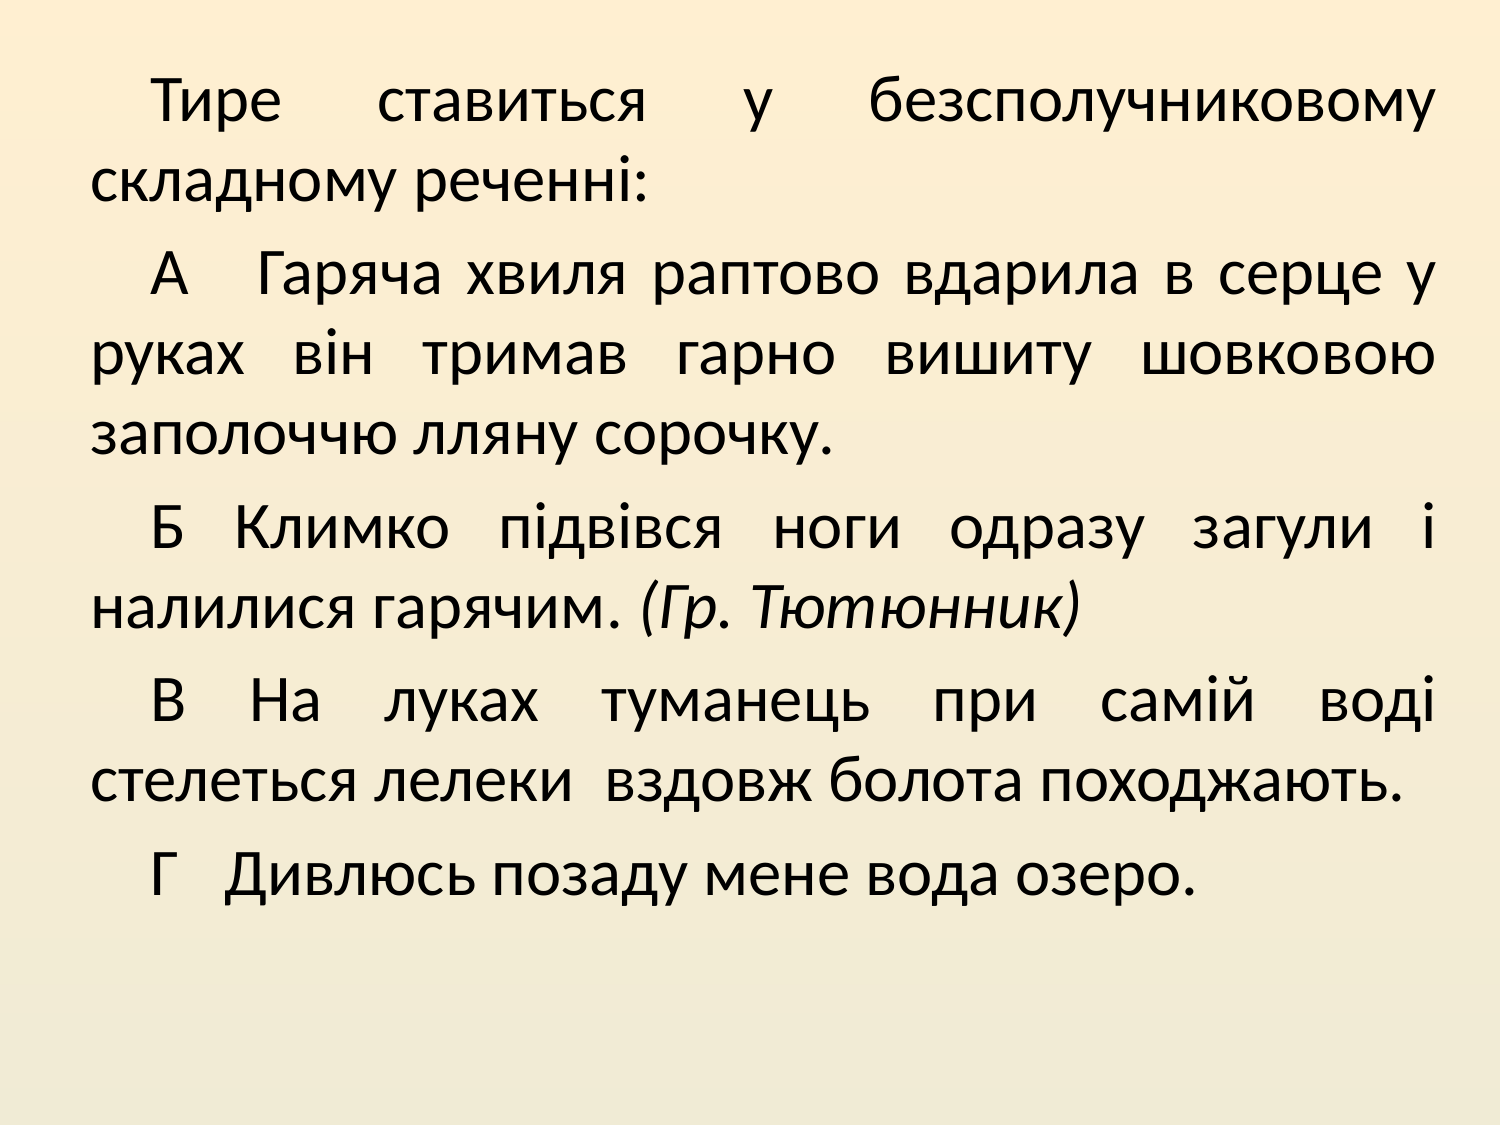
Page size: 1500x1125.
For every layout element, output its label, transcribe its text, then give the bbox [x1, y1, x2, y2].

list Тире ставиться у безсполучниковому складному реченні: А Гаряча хвиля раптово вдарила в серце у руках він тримав гарно вишиту шовковою заполоччю лляну сорочку. Б Климко підвівся ноги одразу загули і налилися гарячим. (Гр. Тютюнник) В На луках туманець при самій воді стелеться лелеки вздовж болота походжають. Г Дивлюсь позаду мене вода озеро. [74, 46, 1454, 1079]
